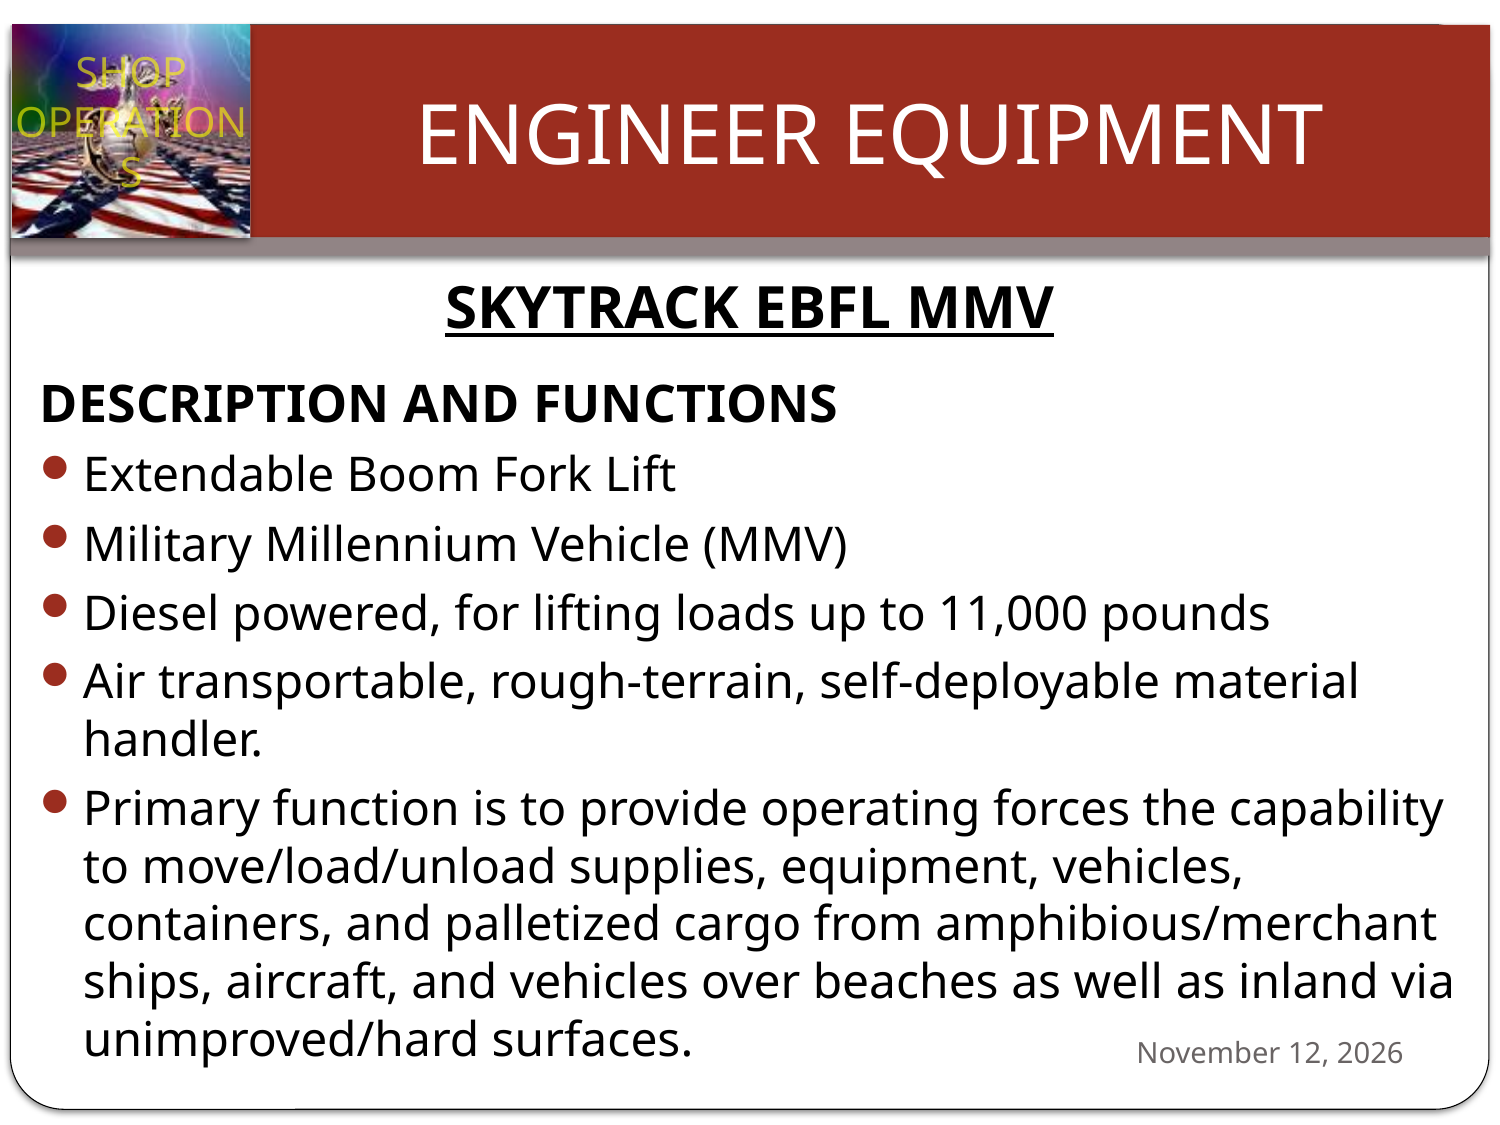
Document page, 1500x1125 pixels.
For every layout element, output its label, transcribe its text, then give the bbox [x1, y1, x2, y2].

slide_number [1012, 1015, 1419, 1094]
list DESCRIPTION AND FUNCTIONS Extendable Boom Fork Lift Military Millennium Vehicle (MMV) Diesel powered, for lifting loads up to 11,000 pounds Air transportable, rough-terrain, self-deployable material handler. Primary function is to provide operating forces the capability to move/load/unload supplies, equipment, vehicles, containers, and palletized cargo from amphibious/merchant ships, aircraft, and vehicles over beaches as well as inland via unimproved/hard surfaces. [24, 362, 1476, 1076]
picture [12, 24, 250, 238]
text_box SKYTRACK EBFL MMV [24, 262, 1475, 348]
